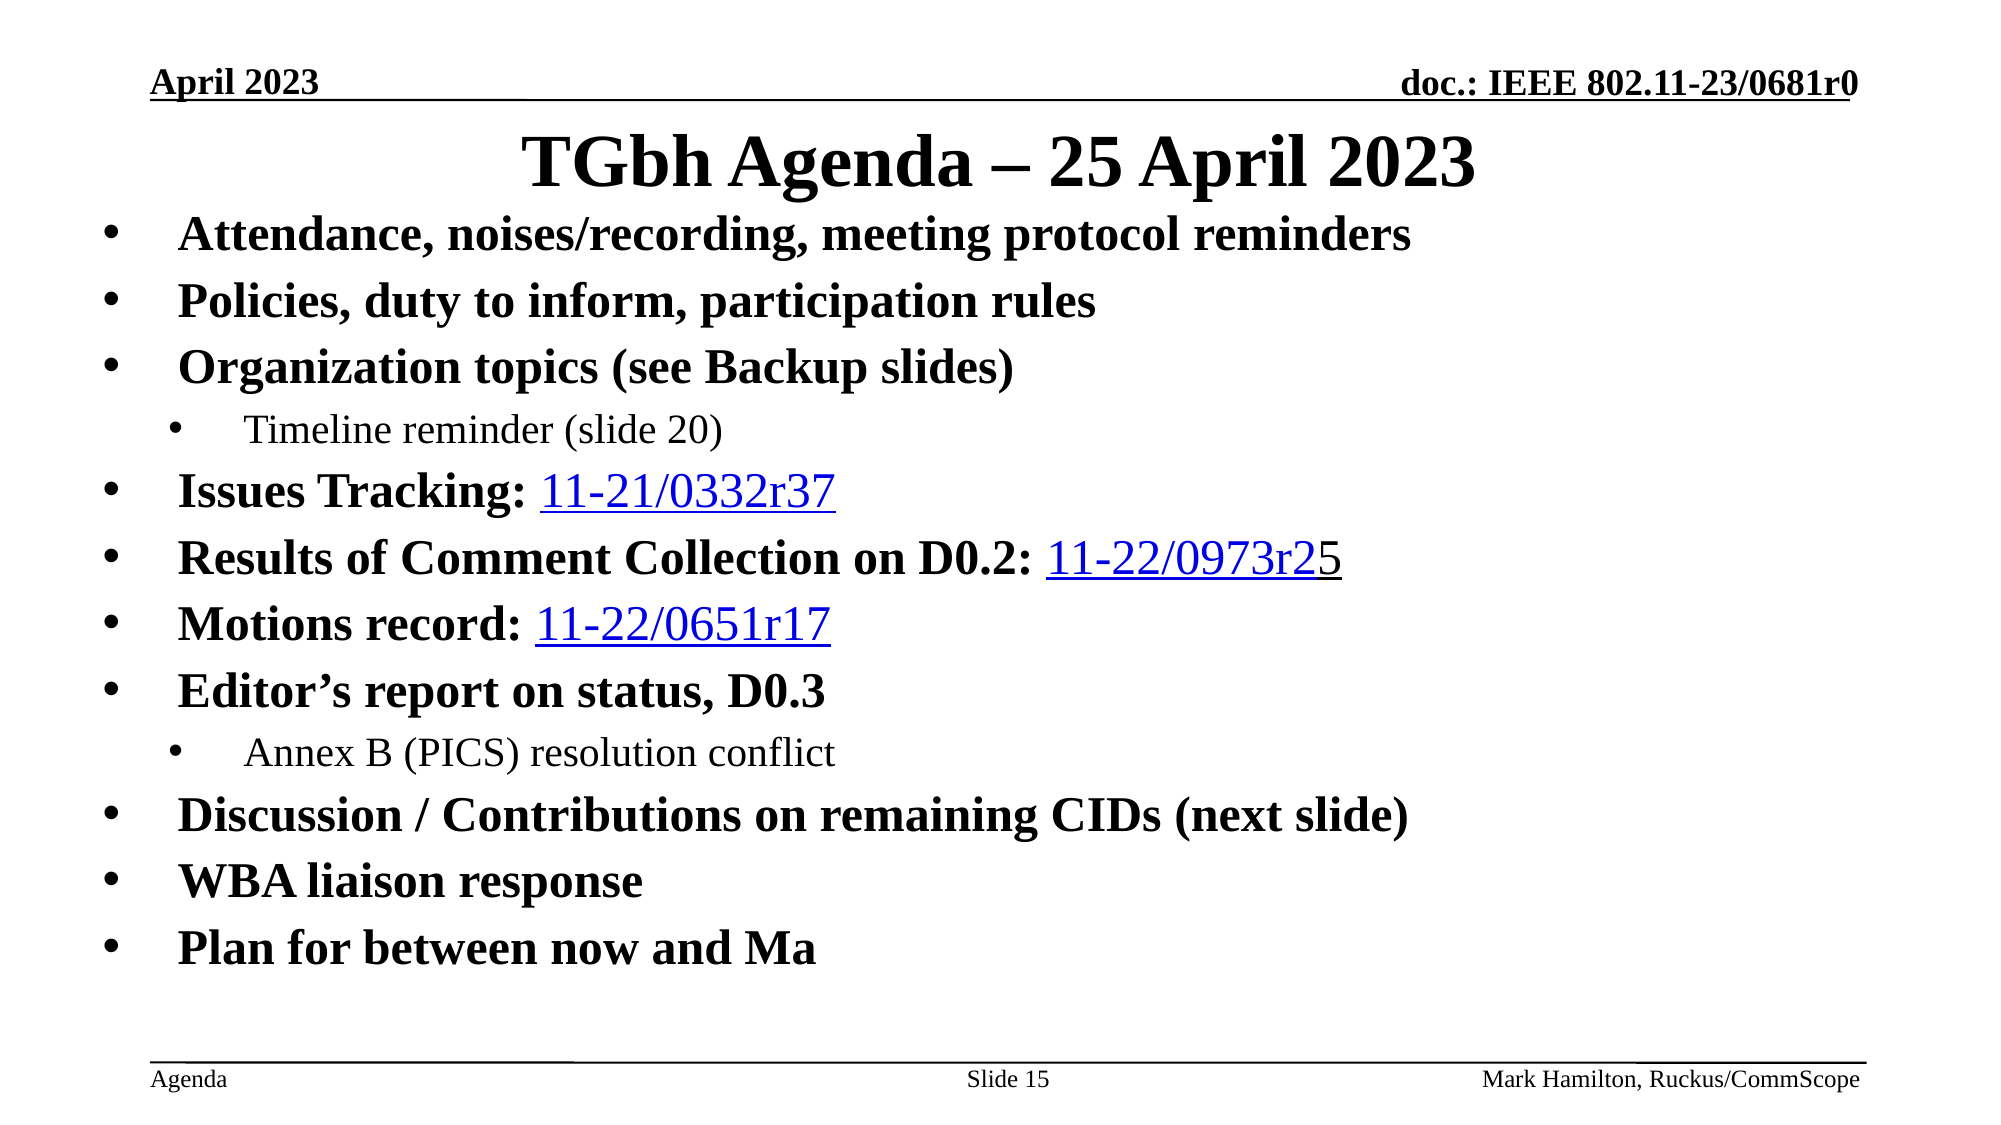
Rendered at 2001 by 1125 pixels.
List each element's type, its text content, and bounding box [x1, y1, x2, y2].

list Attendance, noises/recording, meeting protocol reminders Policies, duty to inform, participation rules Organization topics (see Backup slides) Timeline reminder (slide 20) Issues Tracking: 11-21/0332r37 Results of Comment Collection on D0.2: 11-22/0973r25 Motions record: 11-22/0651r17 Editor’s report on status, D0.3 Annex B (PICS) resolution conflict Discussion / Contributions on remaining CIDs (next slide) WBA liaison response Plan for between now and Ma [87, 199, 1926, 1038]
slide_number Slide 15 [950, 1061, 1067, 1123]
title TGbh Agenda – 25 April 2023 [149, 112, 1850, 199]
